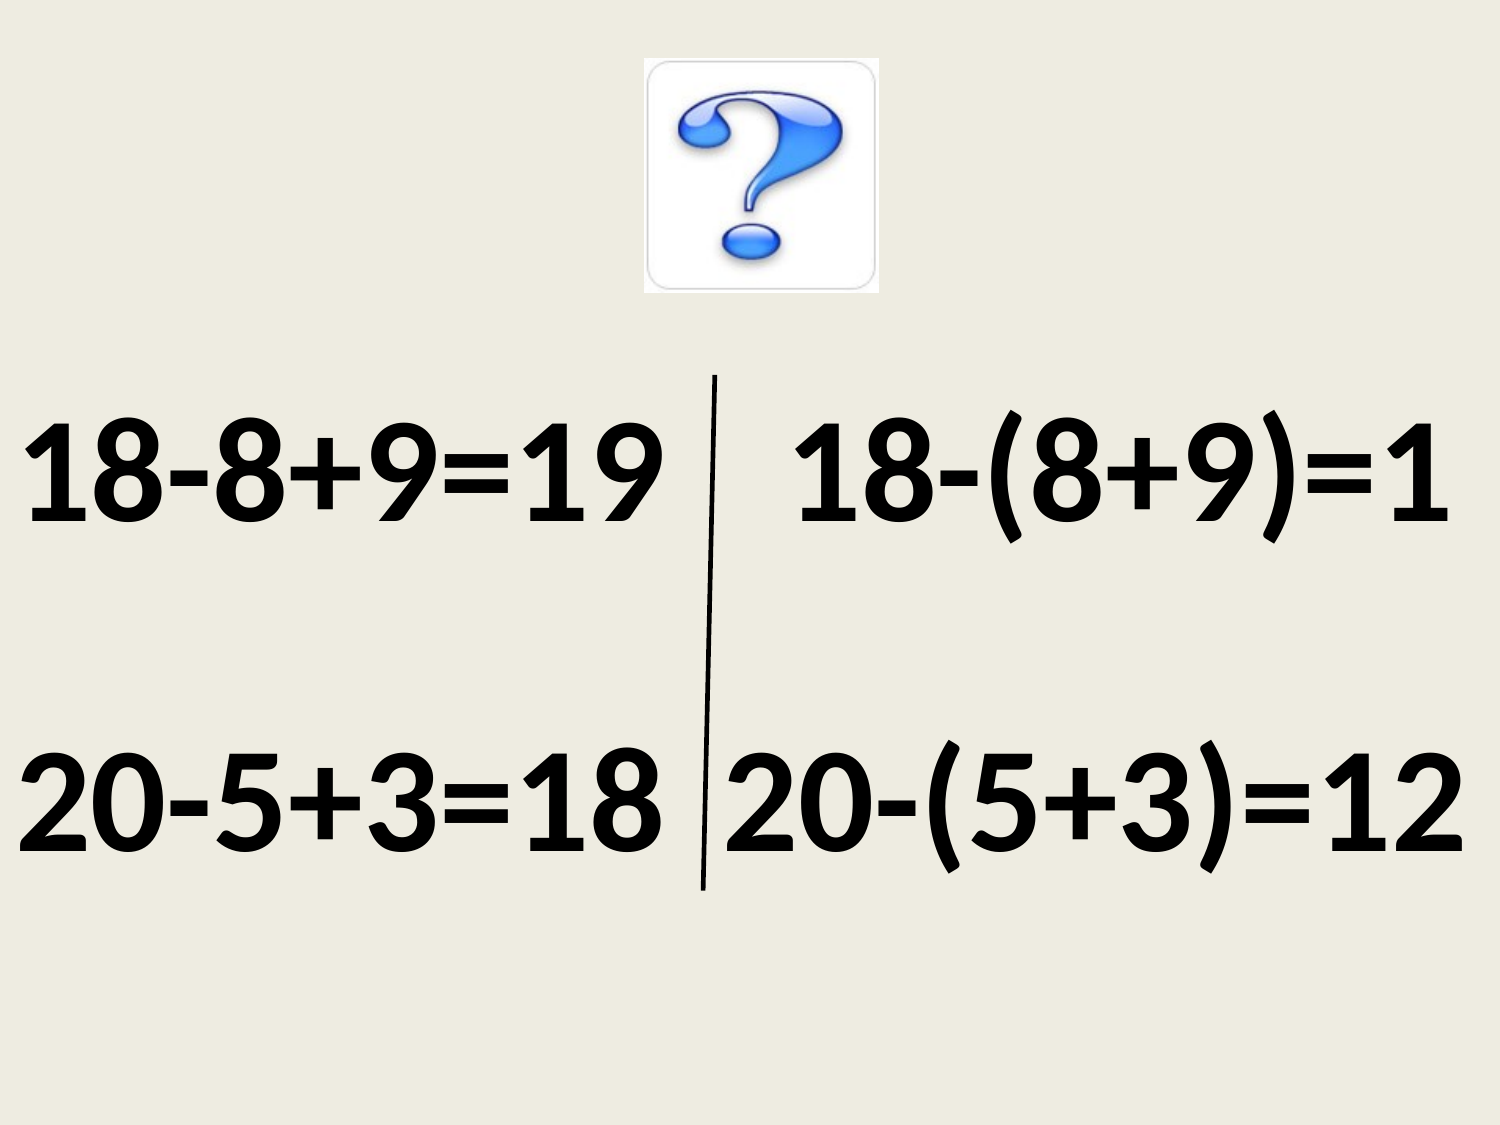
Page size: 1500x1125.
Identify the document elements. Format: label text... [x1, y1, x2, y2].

picture [644, 58, 880, 294]
text_box 18-8+9=19 18-(8+9)=1 20-5+3=18 20-(5+3)=12 [0, 4, 1500, 890]
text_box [450, 626, 967, 639]
